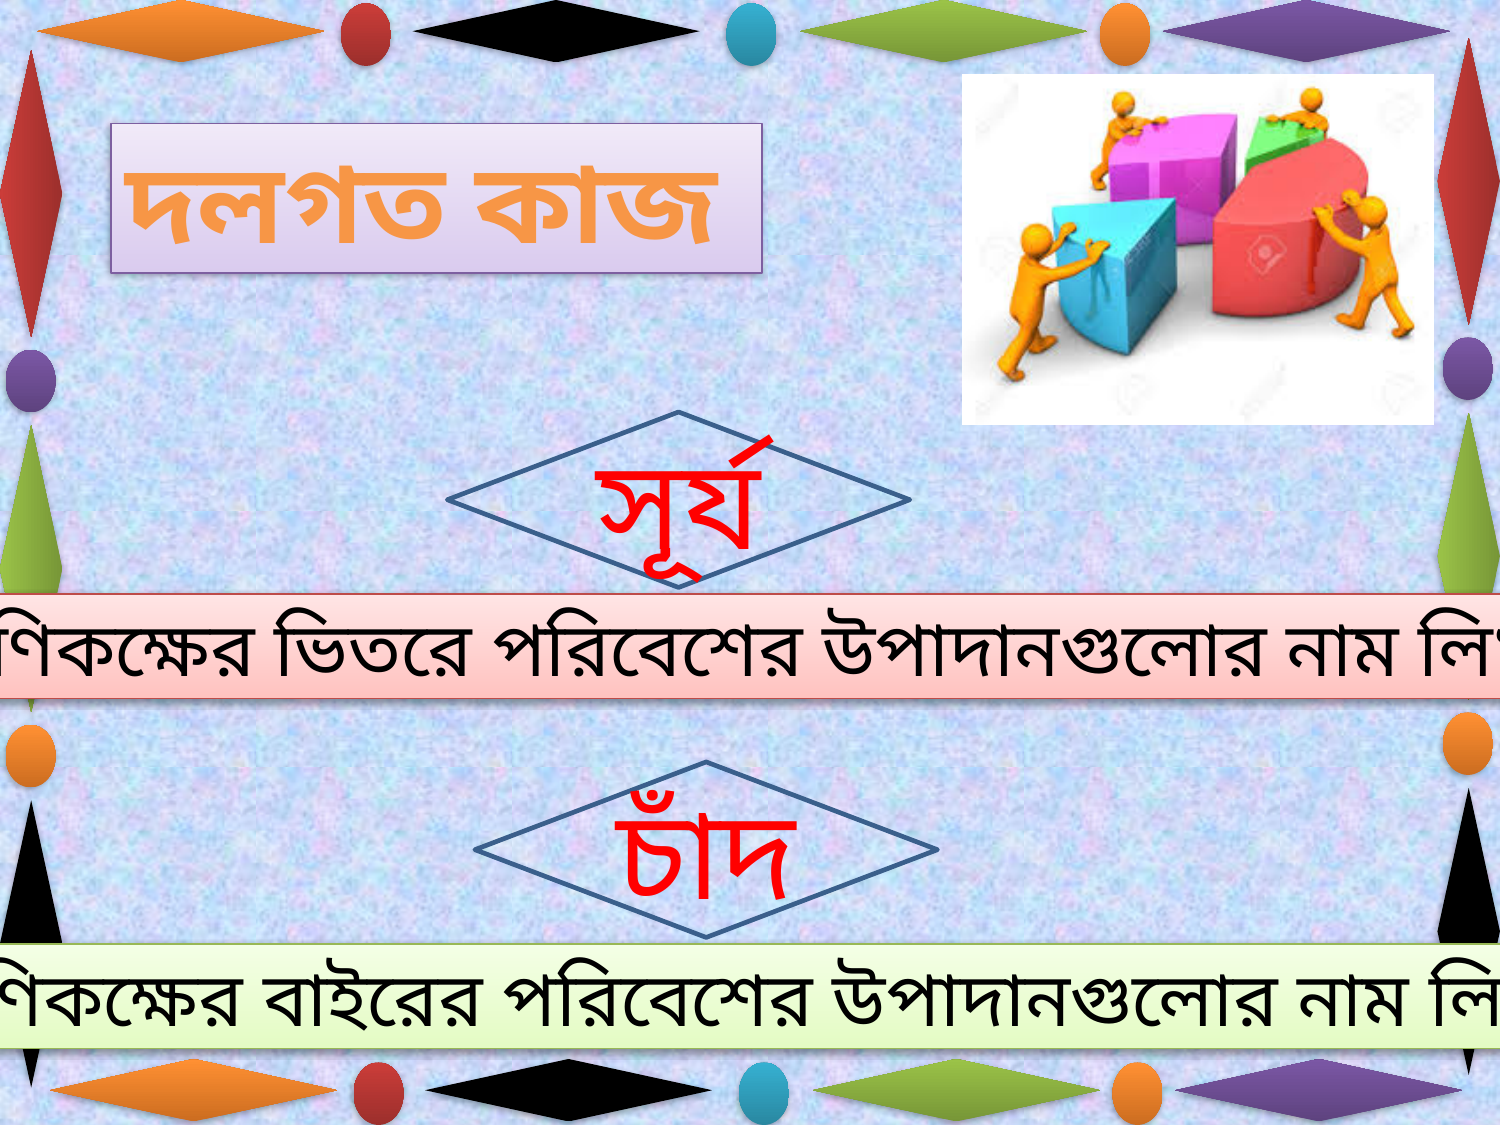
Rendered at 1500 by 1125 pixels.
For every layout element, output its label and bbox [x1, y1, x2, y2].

text_box [74, 411, 1411, 701]
text_box [0, 0, 1500, 1125]
picture [962, 74, 1434, 426]
text_box [74, 761, 1409, 1051]
